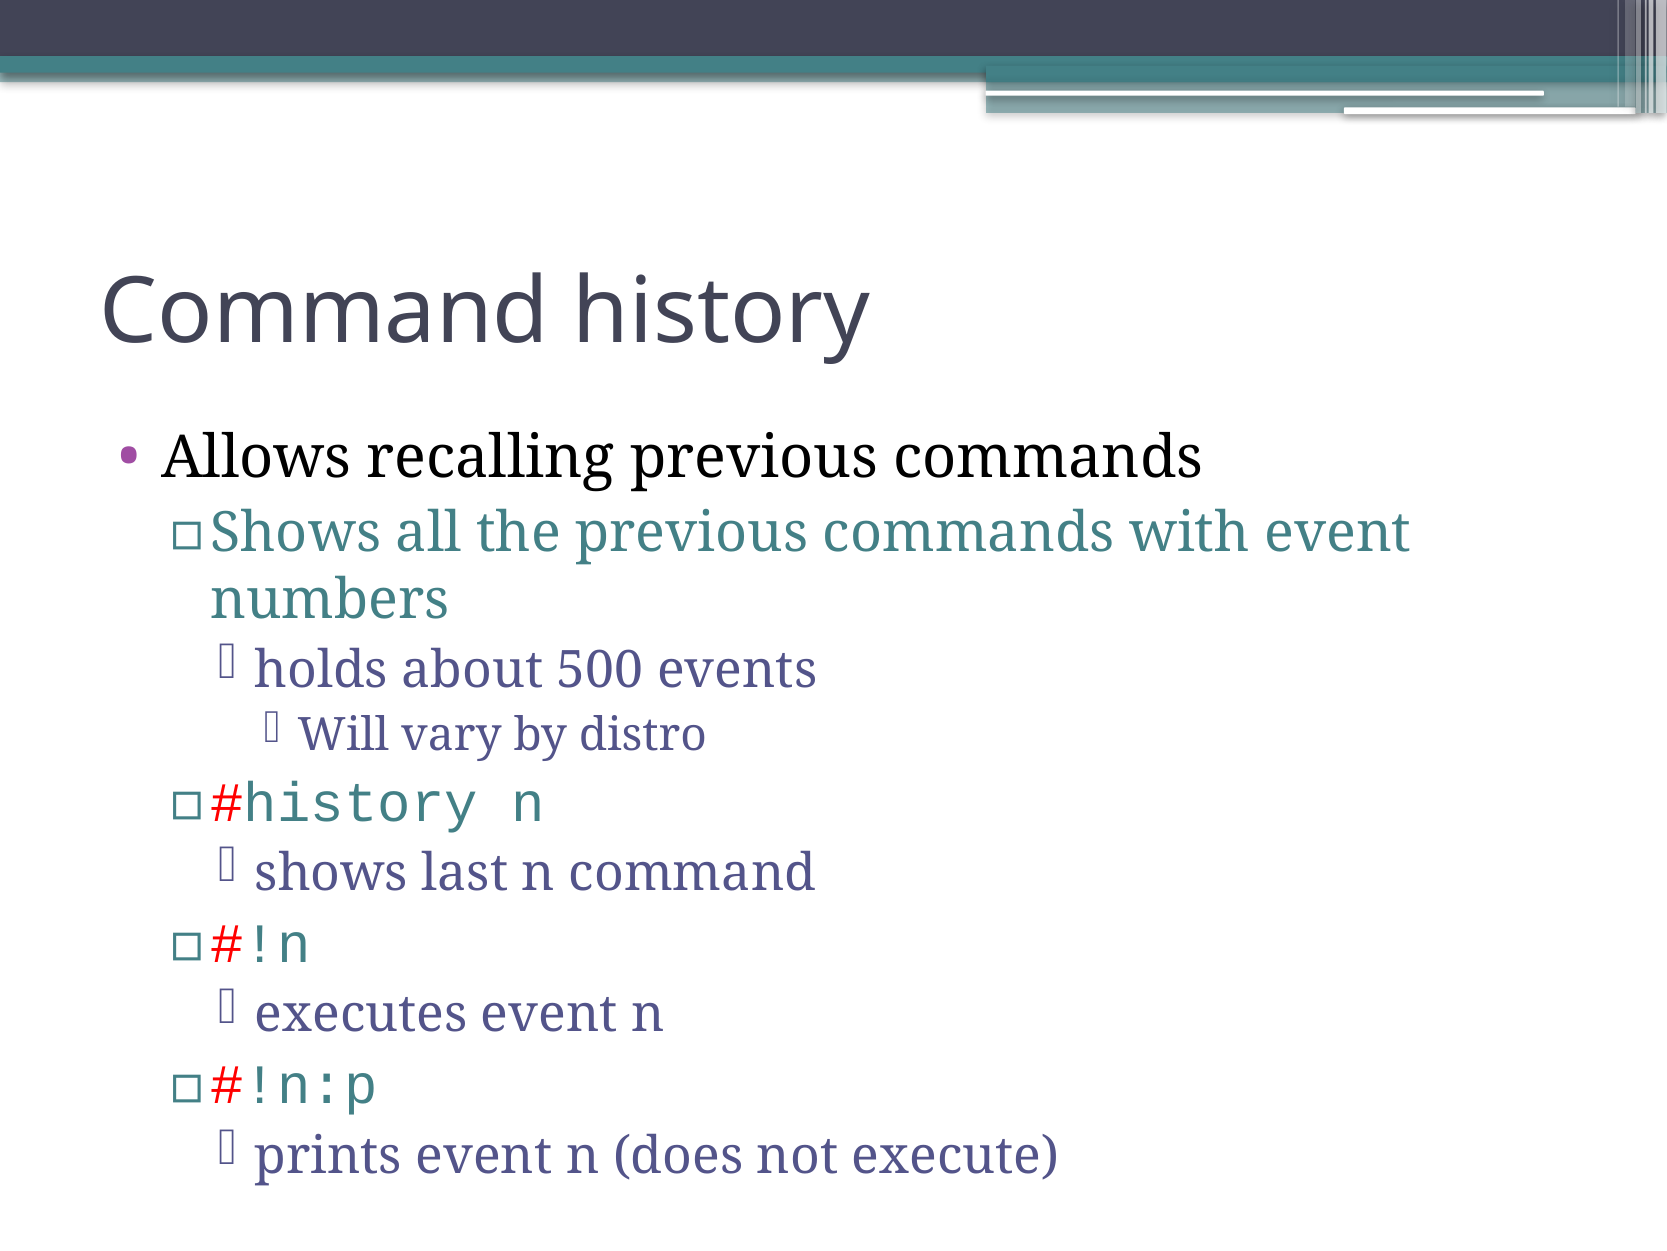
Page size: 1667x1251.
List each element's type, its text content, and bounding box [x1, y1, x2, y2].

list Allows recalling previous commands Shows all the previous commands with event numbers holds about 500 events Will vary by distro #history n shows last n command #!n executes event n #!n:p prints event n (does not execute) [83, 410, 1584, 1199]
title Command history [83, 208, 1584, 403]
